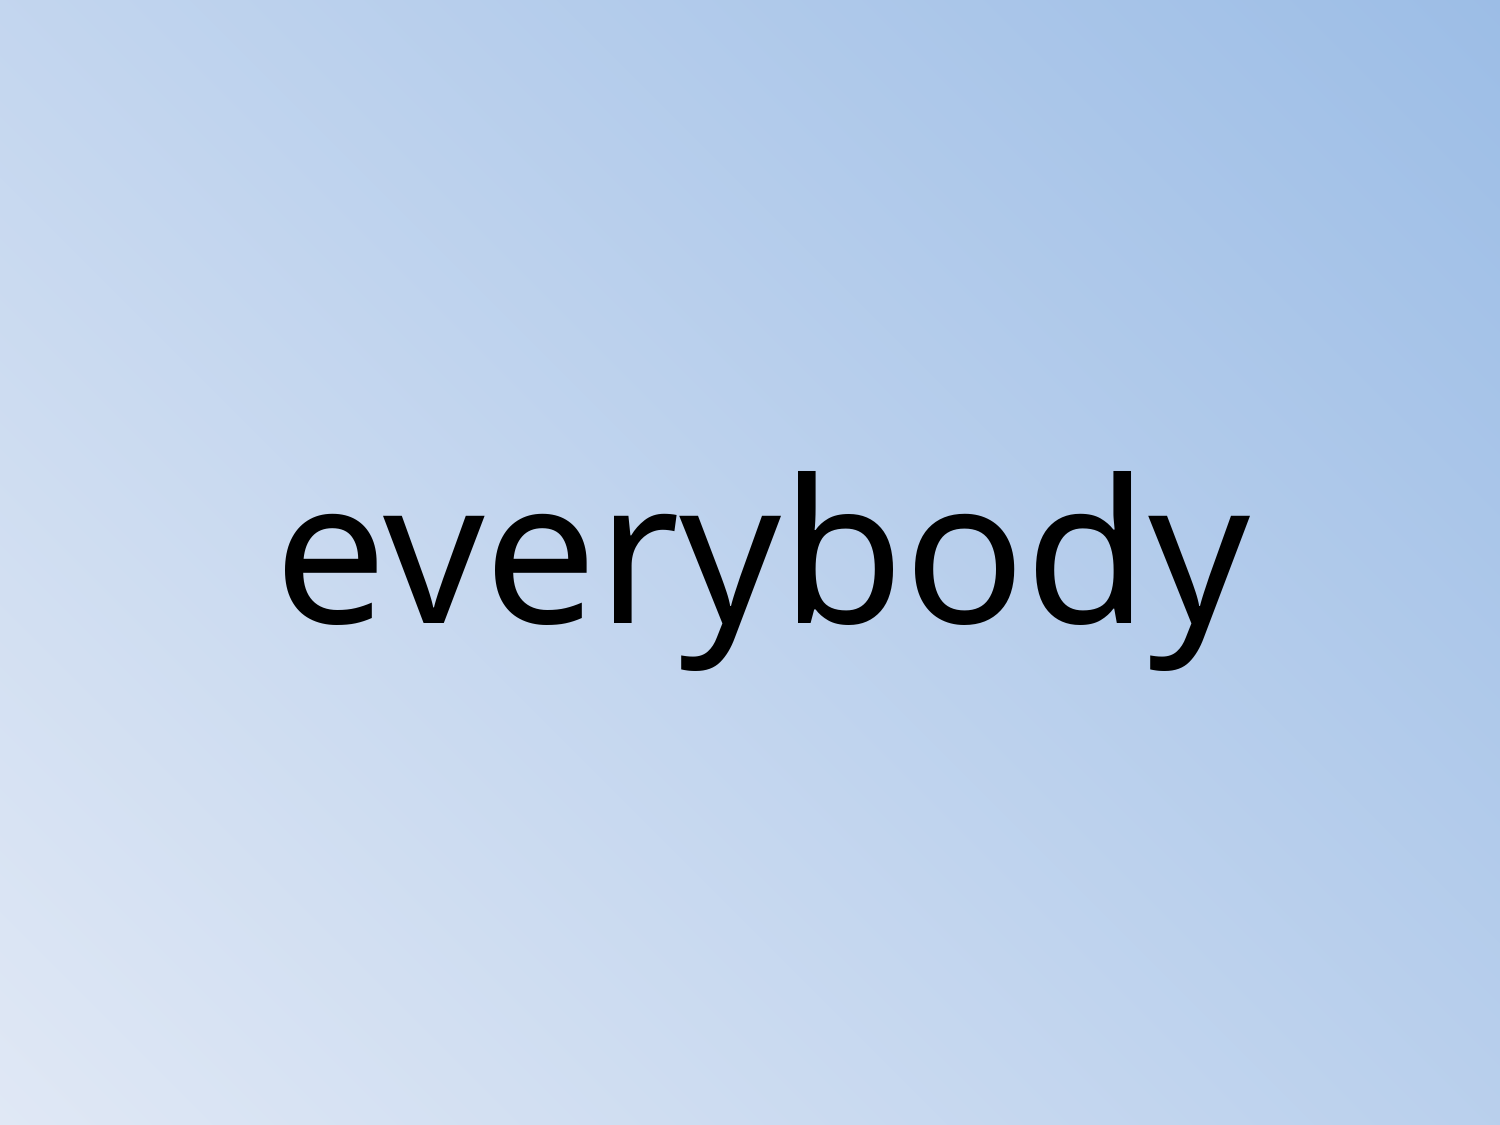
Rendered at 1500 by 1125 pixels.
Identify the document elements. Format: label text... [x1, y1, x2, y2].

title everybody [87, 412, 1438, 675]
